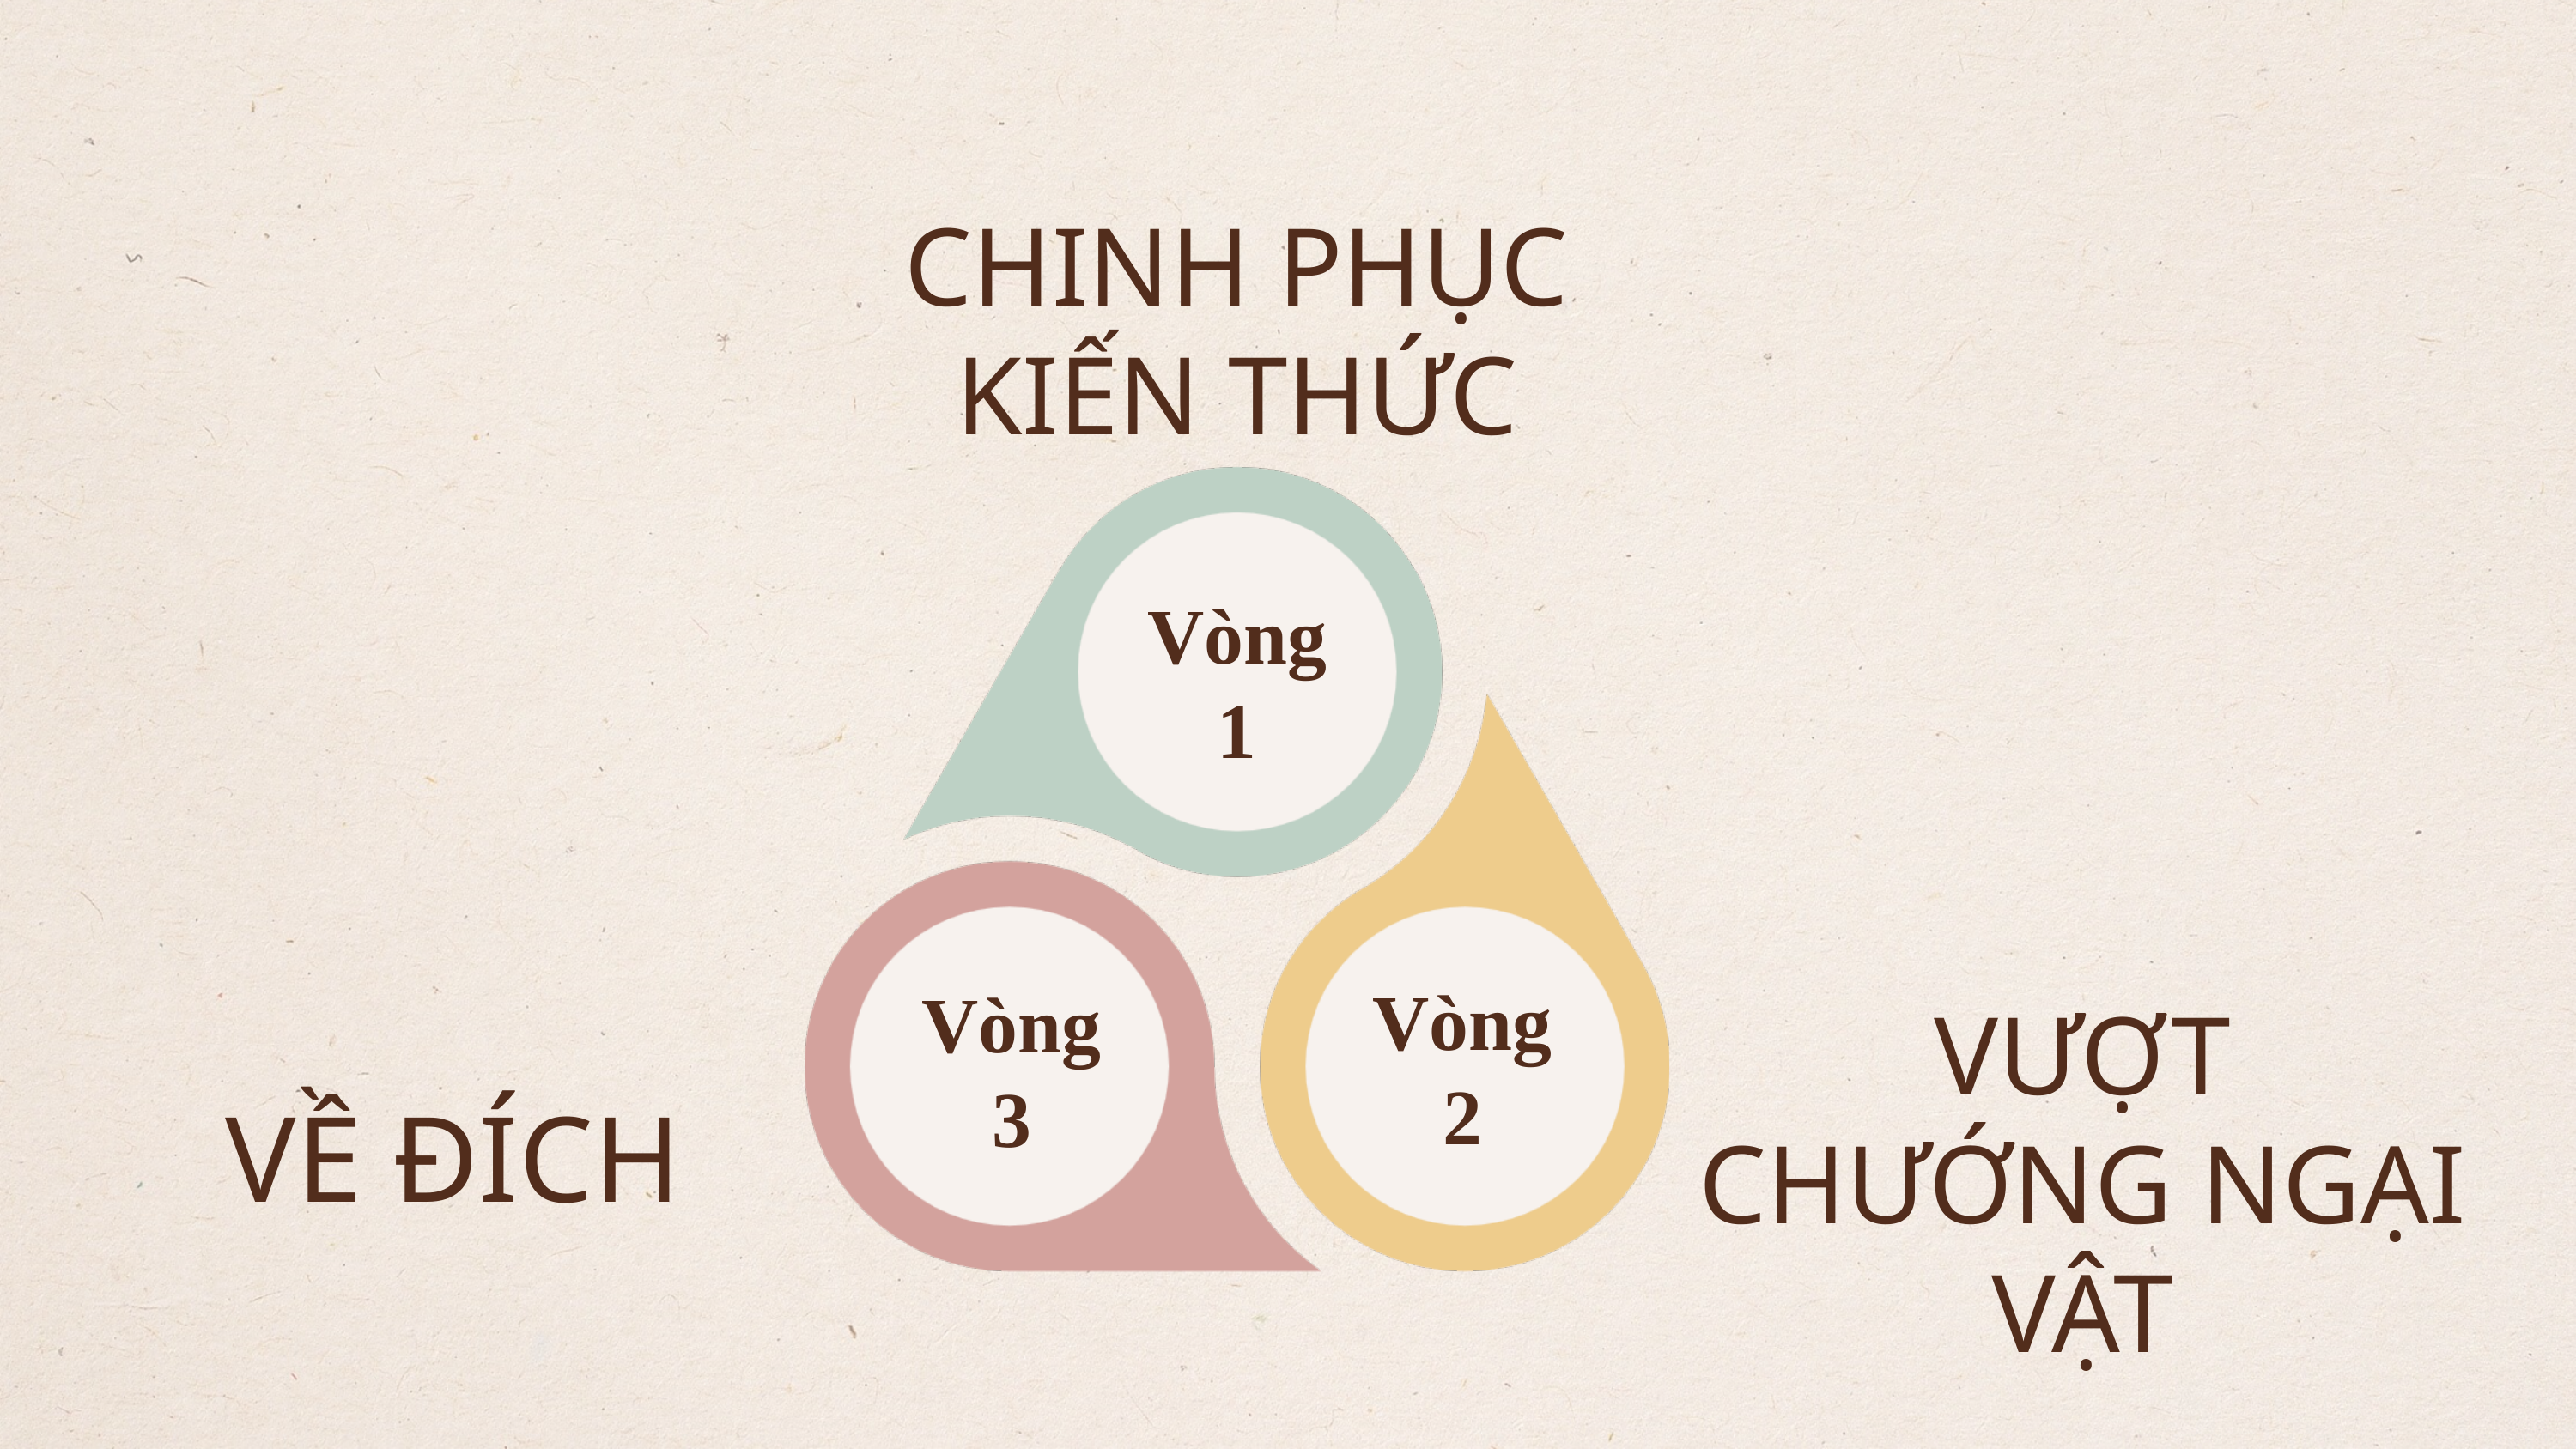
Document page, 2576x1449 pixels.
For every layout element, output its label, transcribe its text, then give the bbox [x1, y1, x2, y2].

text_box Vòng 2 [1350, 965, 1576, 1167]
text_box CHINH PHỤC KIẾN THỨC [850, 198, 1624, 457]
text_box VỀ ĐÍCH [77, 1083, 829, 1226]
table_cell [0, 0, 2576, 1449]
text_box Vòng 1 [1124, 579, 1351, 781]
text_box [805, 466, 1670, 1272]
text_box Vòng 3 [899, 967, 1125, 1169]
text_box VƯỢT CHƯỚNG NGẠI VẬT [1687, 986, 2477, 1373]
